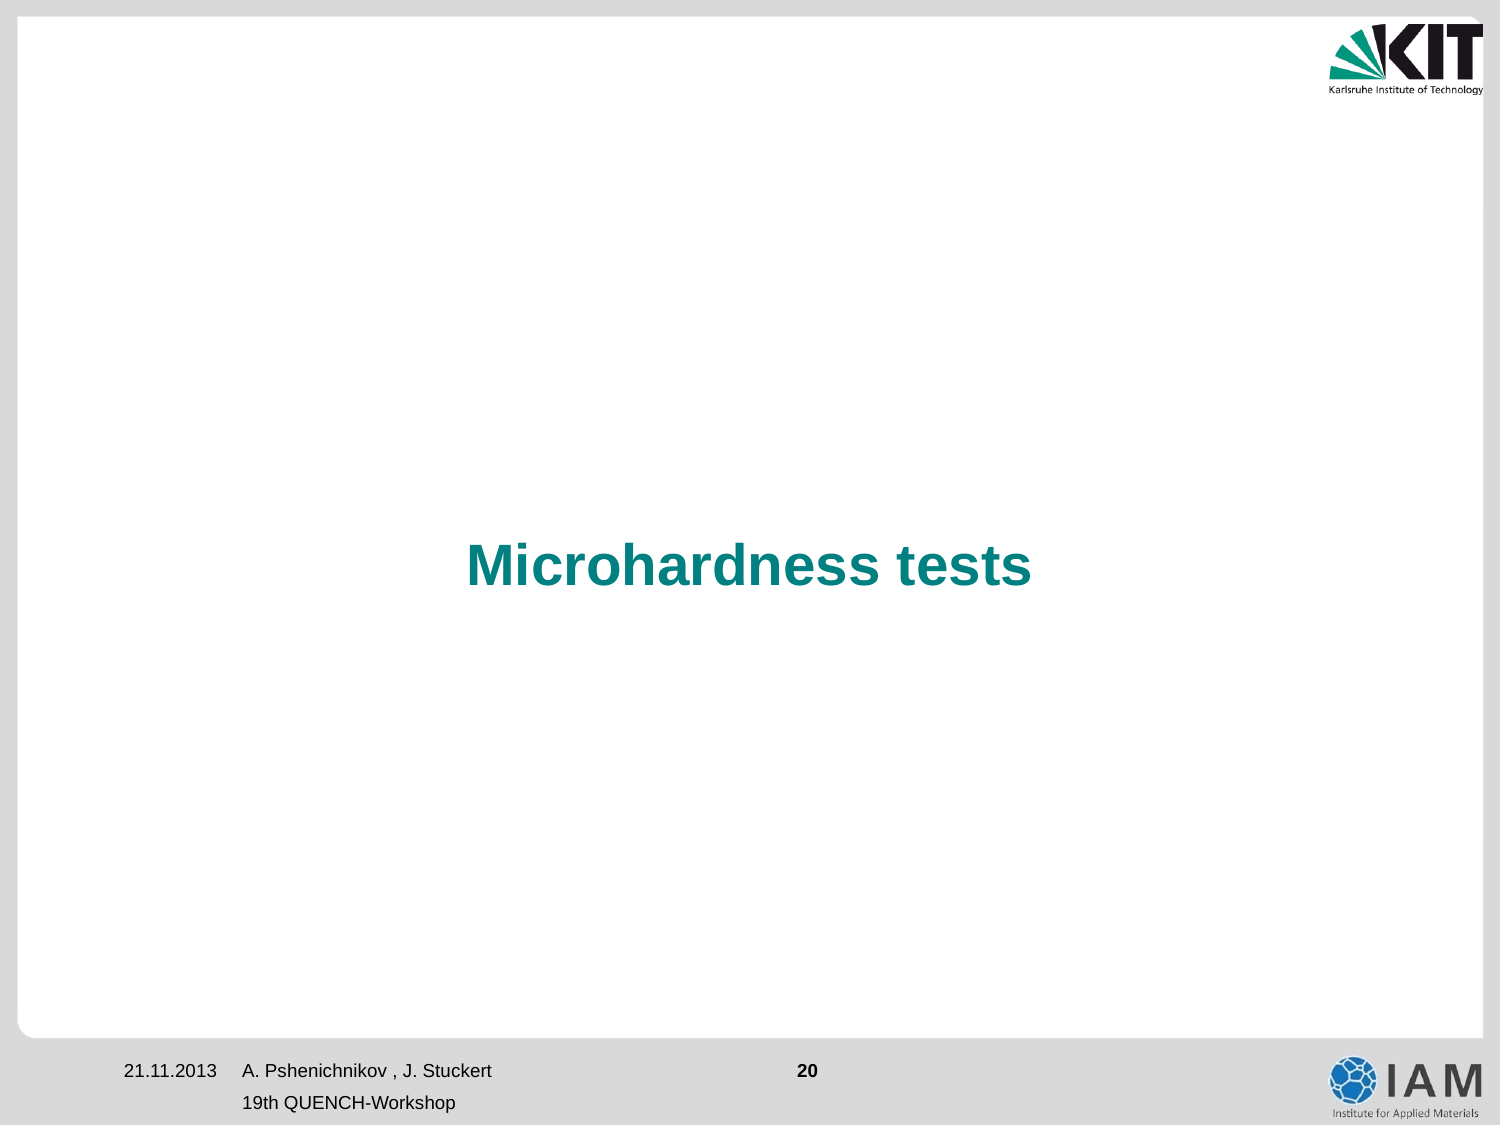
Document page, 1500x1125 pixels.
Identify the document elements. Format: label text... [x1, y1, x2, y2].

text_box Microhardness tests [183, 516, 1317, 609]
picture [0, 0, 1500, 1125]
